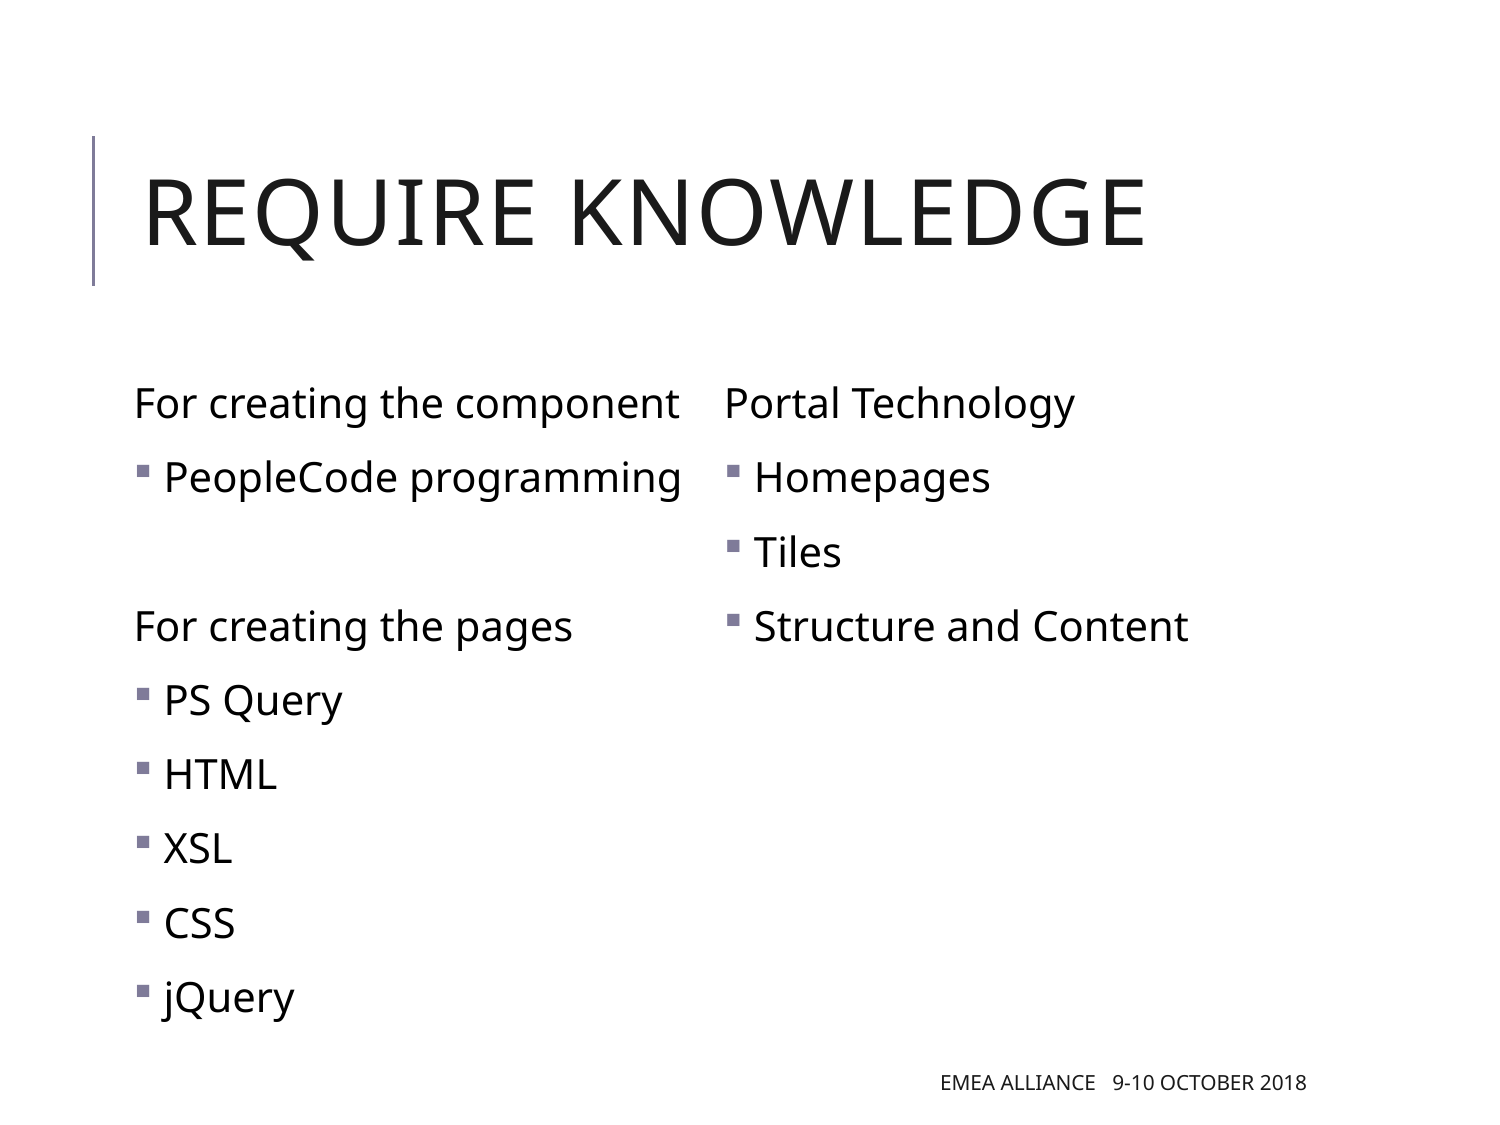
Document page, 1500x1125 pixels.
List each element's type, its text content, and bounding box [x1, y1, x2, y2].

footer EMEA Alliance 9-10 October 2018 [595, 1061, 1322, 1107]
title Require knowledge [126, 96, 1322, 342]
list For creating the component PeopleCode programming For creating the pages PS Query HTML XSL CSS jQuery Portal Technology Homepages Tiles Structure and Content [126, 375, 1322, 1035]
